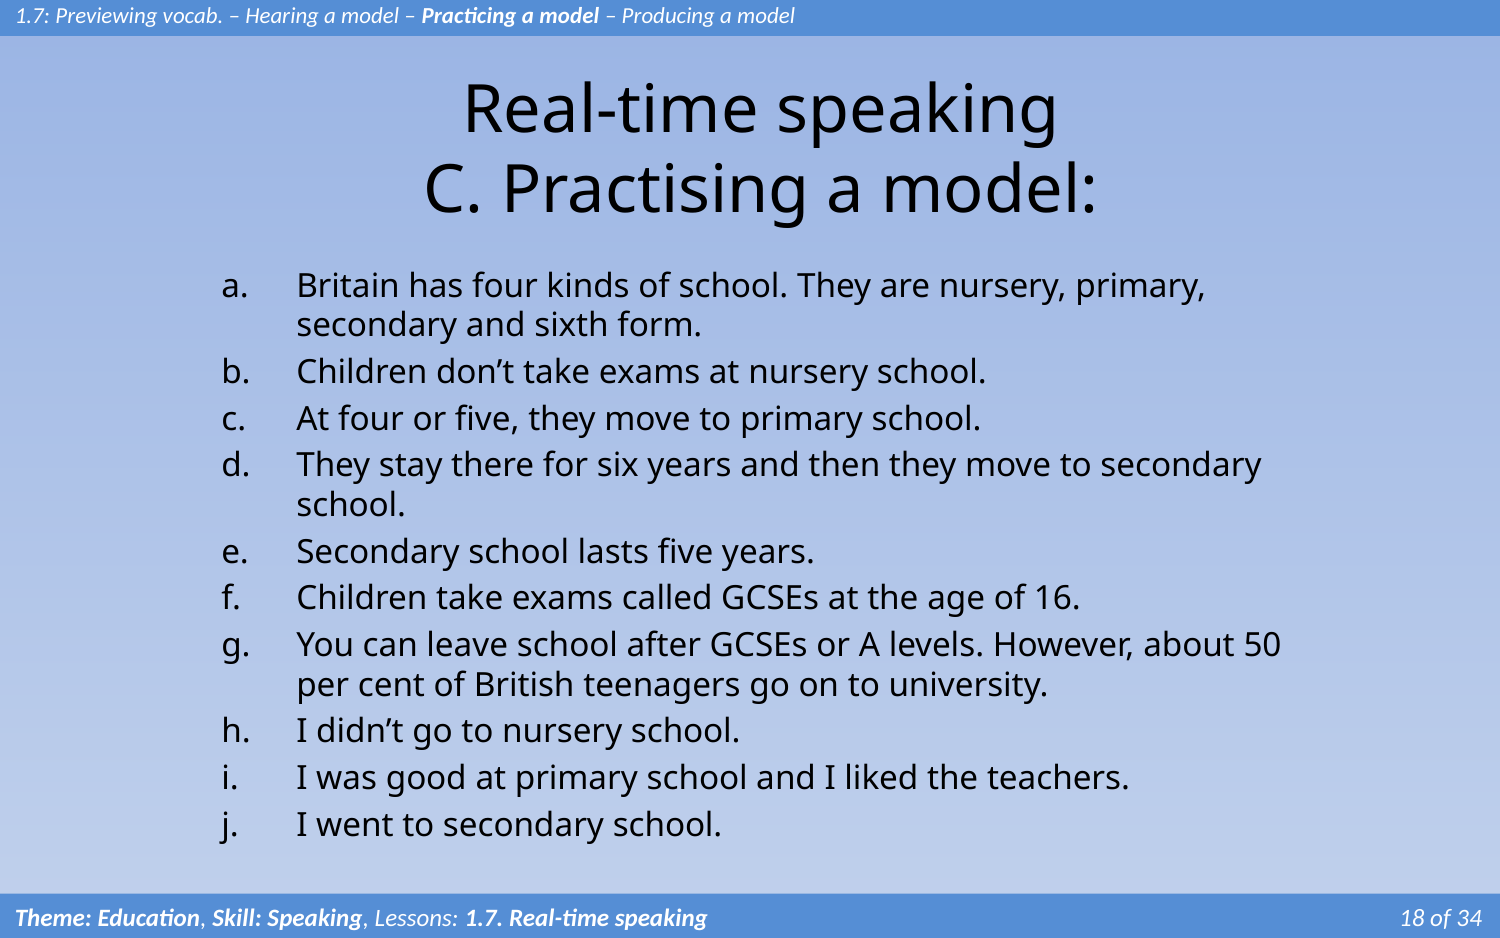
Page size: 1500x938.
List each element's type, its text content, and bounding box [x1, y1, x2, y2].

text_box 1.7: Previewing vocab. – Hearing a model – Practicing a model – Producing a model [0, 0, 1500, 36]
title Real-time speaking C. Practising a model: [123, 45, 1399, 247]
text_box Theme: Education, Skill: Speaking, Lessons: 1.7. Real-time speaking 18 of 34 [0, 893, 1500, 938]
subtitle Britain has four kinds of school. They are nursery, primary, secondary and sixth form. Children don’t take exams at nursery school. At four or five, they move to primary school. They stay there for six years and then they move to secondary school. Secondary school lasts five years. Children take exams called GCSEs at the age of 16. You can leave school after GCSEs or A levels. However, about 50 per cent of British teenagers go on to university. I didn’t go to nursery school. I was good at primary school and I liked the teachers. I went to secondary school. [187, 256, 1350, 859]
